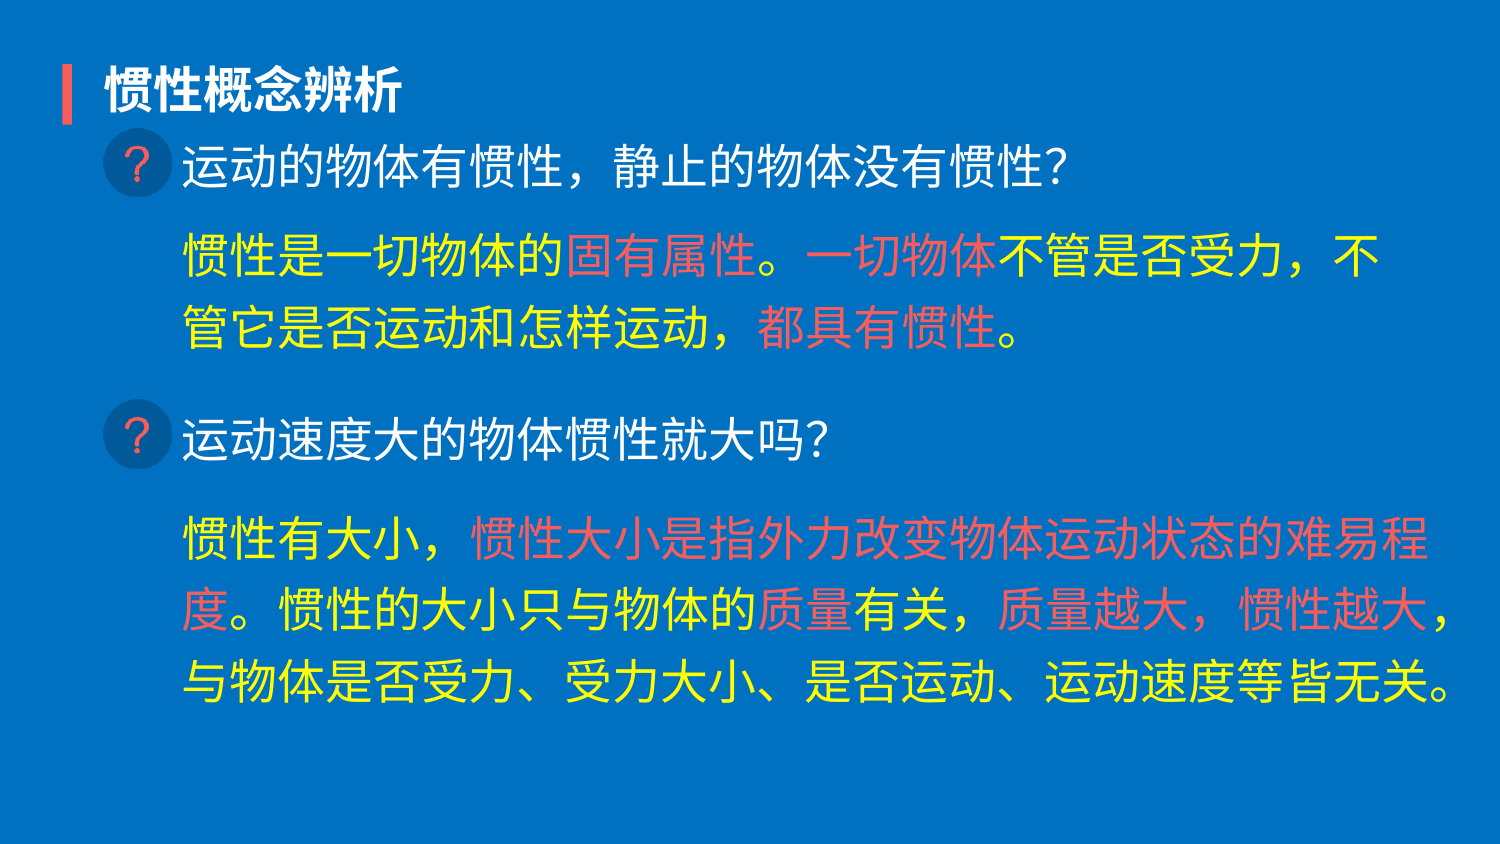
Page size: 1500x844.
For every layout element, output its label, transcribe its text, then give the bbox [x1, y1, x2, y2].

picture [102, 127, 172, 198]
text_box 惯性是一切物体的固有属性。一切物体不管是否受力，不管它是否运动和怎样运动，都具有惯性。 [181, 210, 1416, 355]
text_box 运动速度大的物体惯性就大吗？ [181, 395, 846, 468]
text_box 运动的物体有惯性，静止的物体没有惯性？ [181, 121, 1080, 194]
text_box [62, 64, 72, 125]
text_box 惯性有大小，惯性大小是指外力改变物体运动状态的难易程度。惯性的大小只与物体的质量有关，质量越大，惯性越大，与物体是否受力、受力大小、是否运动、运动速度等皆无关。 [181, 493, 1455, 710]
text_box 惯性概念辨析 [103, 43, 411, 119]
picture [102, 399, 172, 469]
